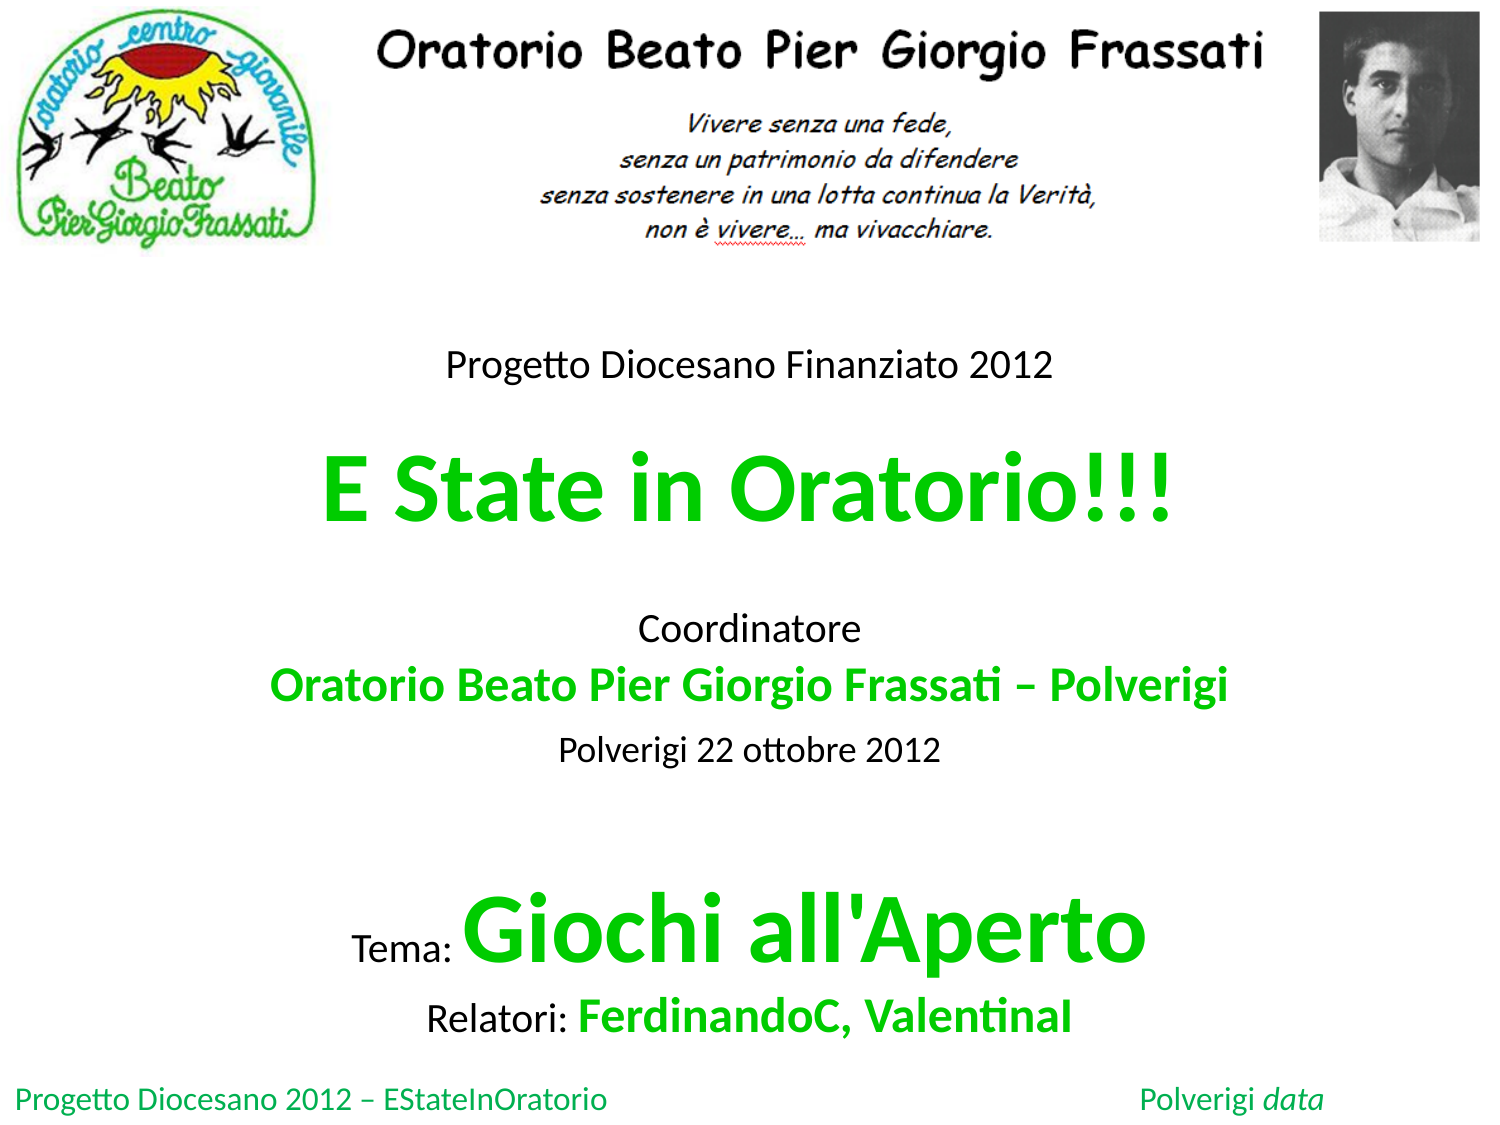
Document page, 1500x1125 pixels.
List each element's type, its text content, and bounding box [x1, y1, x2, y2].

text_box Progetto Diocesano Finanziato 2012 E State in Oratorio!!! [0, 329, 1500, 549]
text_box Polverigi 22 ottobre 2012 [543, 717, 957, 778]
picture [0, 0, 1500, 257]
text_box Coordinatore Oratorio Beato Pier Giorgio Frassati – Polverigi [0, 593, 1500, 719]
text_box Tema: Giochi all'Aperto Relatori: FerdinandoC, ValentinaI [0, 855, 1500, 1050]
text_box Progetto Diocesano 2012 – EStateInOratorio Polverigi data [0, 1069, 1500, 1125]
